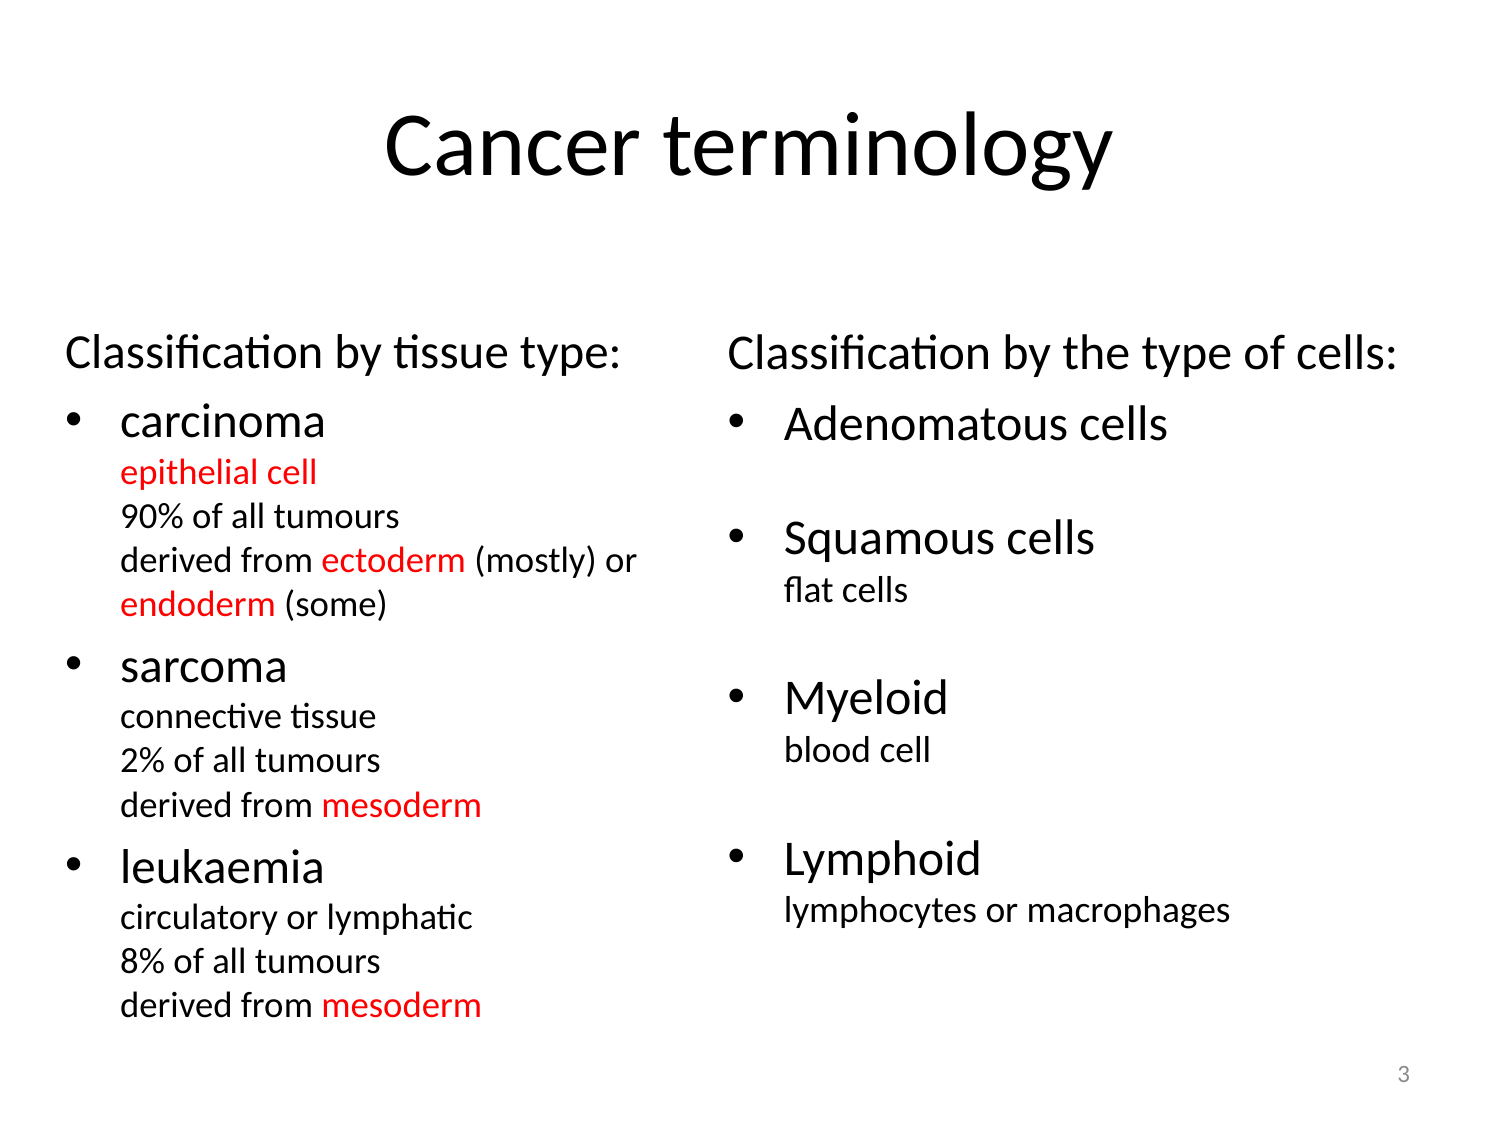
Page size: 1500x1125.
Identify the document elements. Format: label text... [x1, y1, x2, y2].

slide_number 3 [1074, 1042, 1425, 1103]
list Classification by tissue type: carcinoma epithelial cell 90% of all tumours derived from ectoderm (mostly) or endoderm (some) sarcoma connective tissue 2% of all tumours derived from mesoderm leukaemia circulatory or lymphatic 8% of all tumours derived from mesoderm [50, 312, 675, 1038]
title Cancer terminology [75, 45, 1425, 233]
list Classification by the type of cells: Adenomatous cells Squamous cells flat cells Myeloid blood cell Lymphoid lymphocytes or macrophages [712, 312, 1463, 988]
